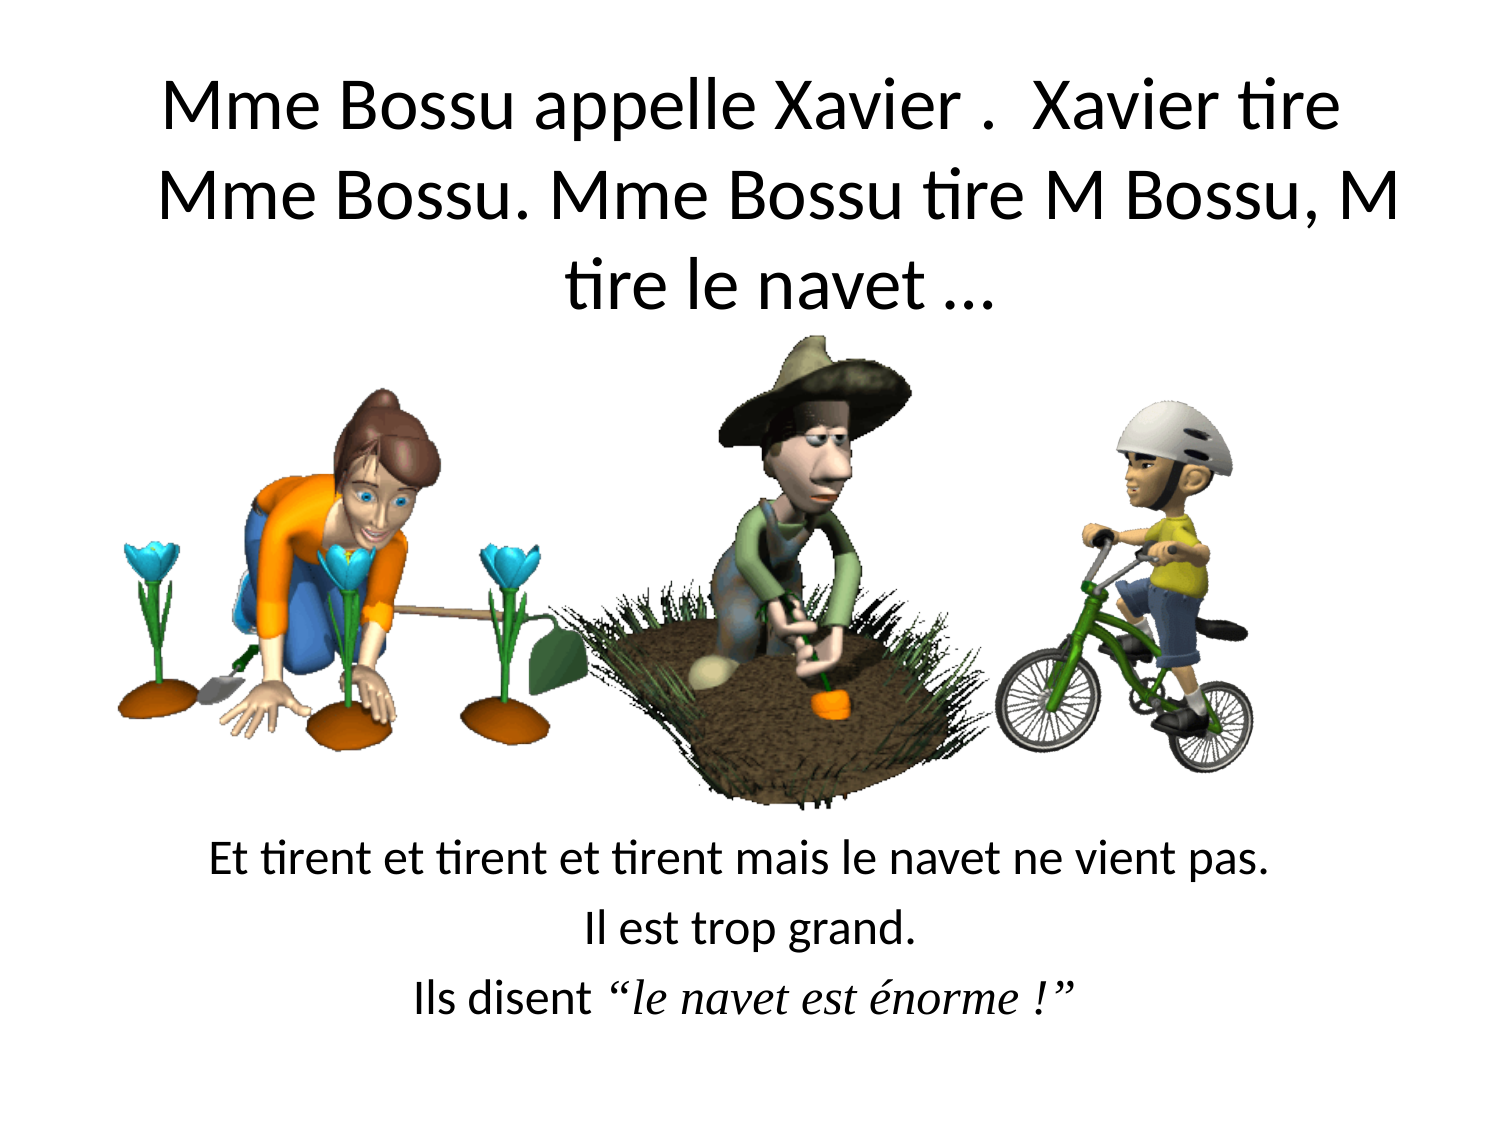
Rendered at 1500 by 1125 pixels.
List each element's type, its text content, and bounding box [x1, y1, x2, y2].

picture [81, 304, 1357, 830]
text_box Et tirent et tirent et tirent mais le navet ne vient pas. Il est trop grand. Ils disent “le navet est énorme !” [69, 817, 1420, 1125]
list Mme Bossu appelle Xavier . Xavier tire Mme Bossu. Mme Bossu tire M Bossu, M tire le navet … [76, 46, 1427, 406]
